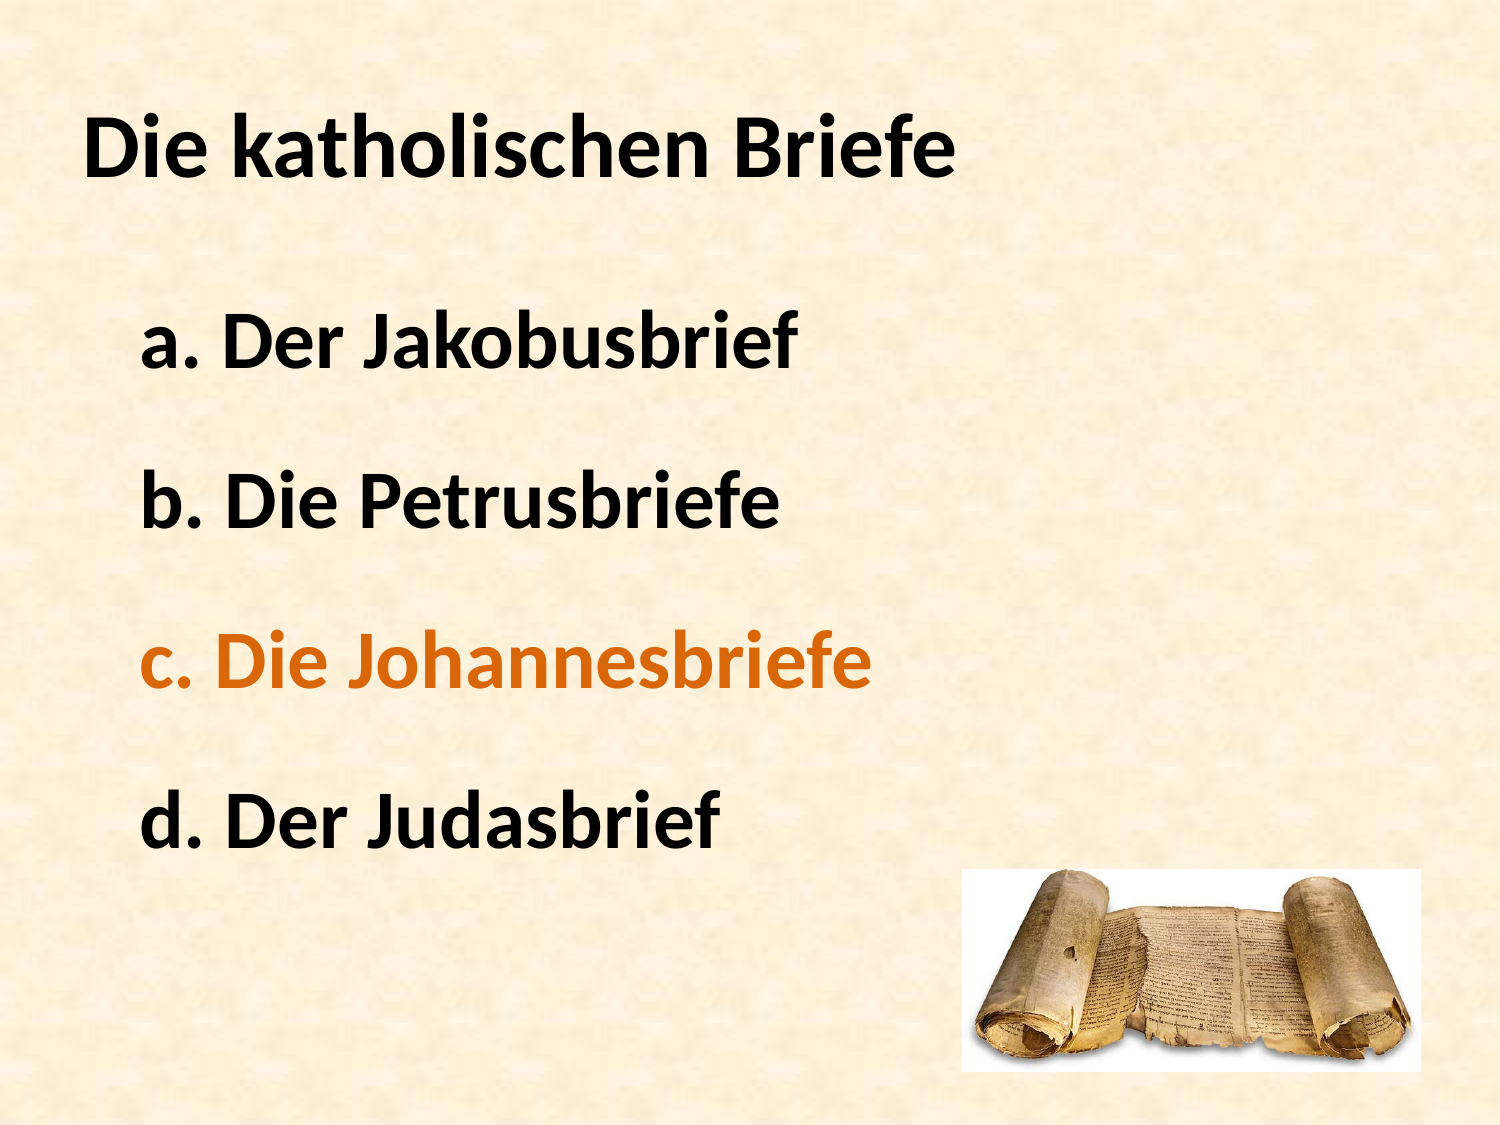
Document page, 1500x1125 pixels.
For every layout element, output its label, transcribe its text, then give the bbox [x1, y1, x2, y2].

picture [0, 0, 1500, 1125]
title Die katholischen Briefe a. Der Jakobusbrief b. Die Petrusbriefe c. Die Johannesbriefe d. Der Judasbrief [67, 78, 1427, 1047]
